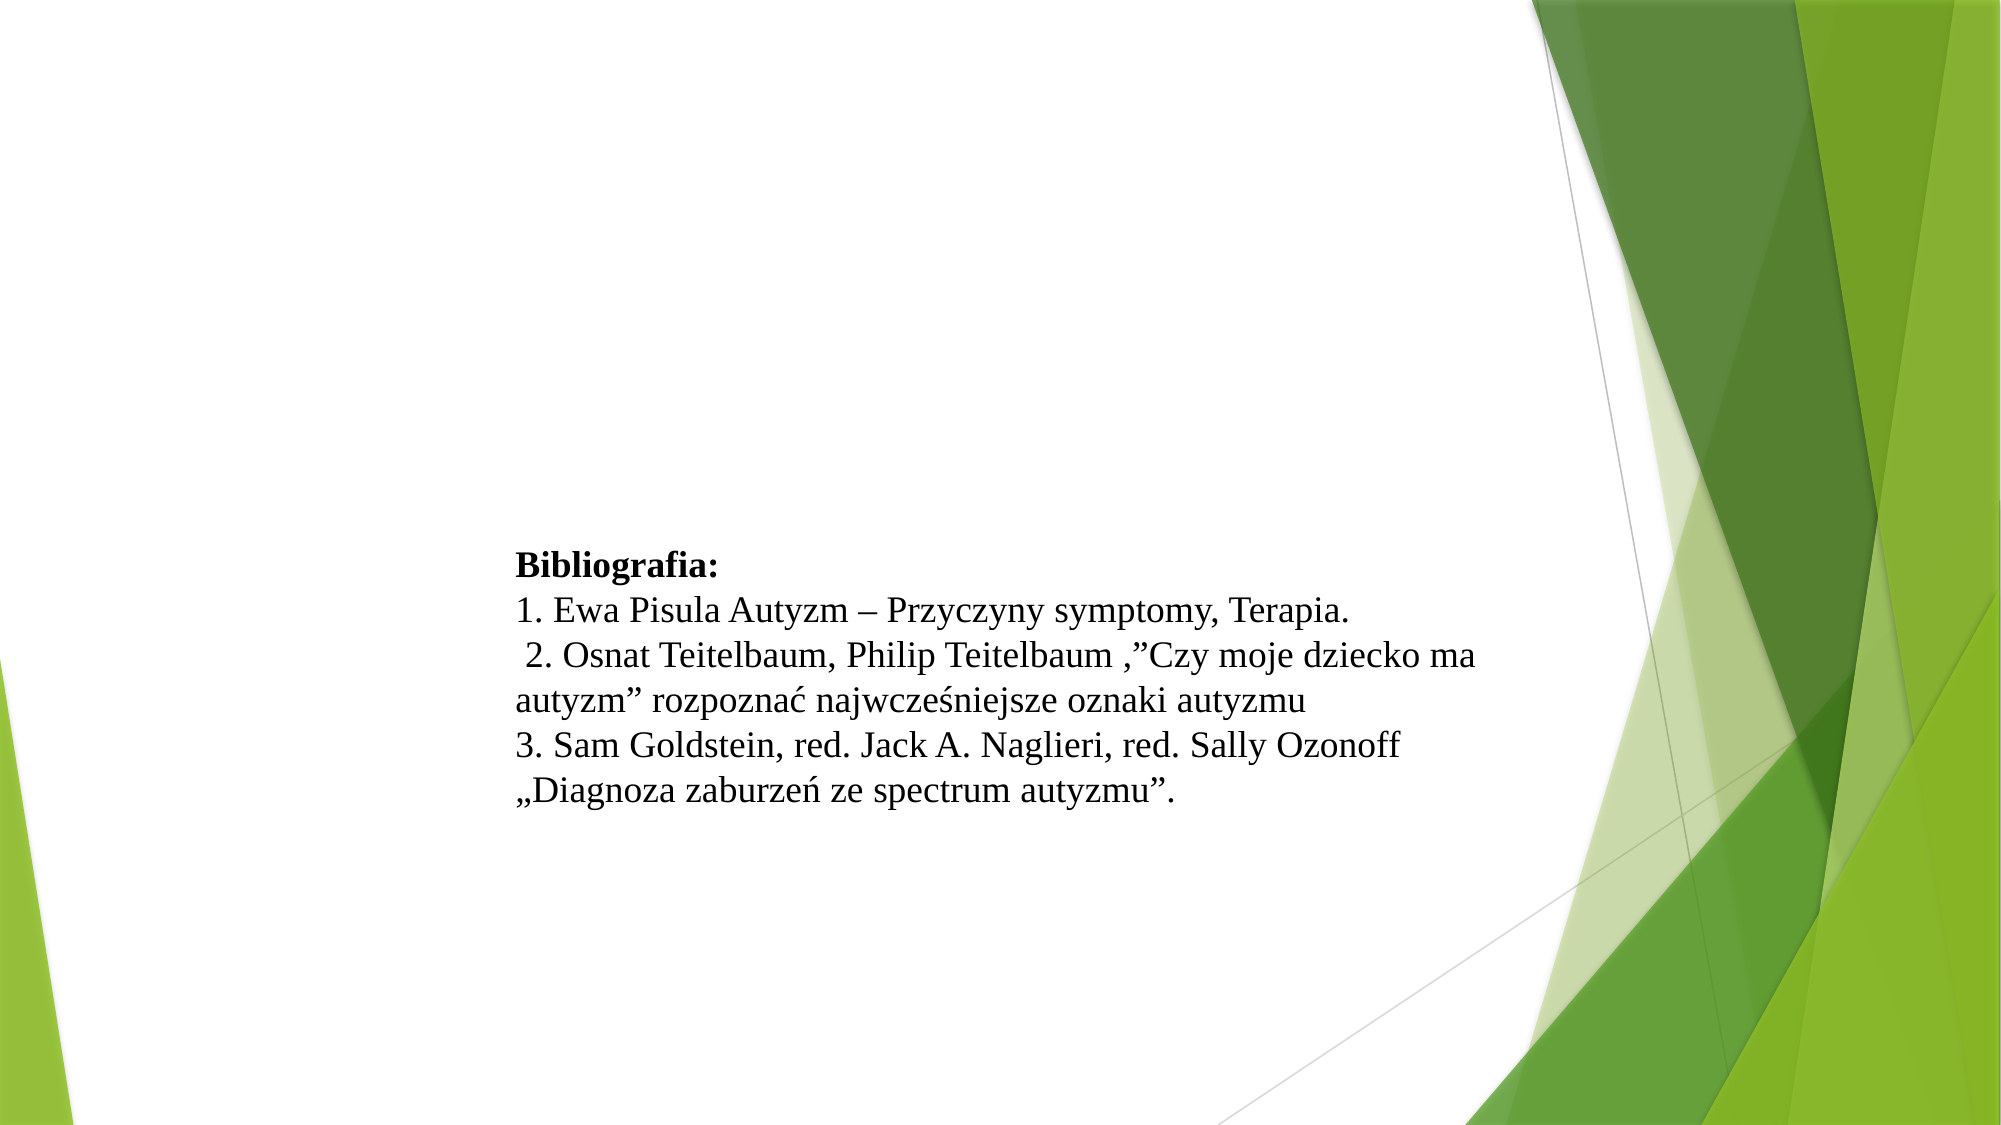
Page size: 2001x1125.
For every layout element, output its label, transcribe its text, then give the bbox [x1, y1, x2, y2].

text_box Bibliografia: 1. Ewa Pisula Autyzm – Przyczyny symptomy, Terapia. 2. Osnat Teitelbaum, Philip Teitelbaum ,”Czy moje dziecko ma autyzm” rozpoznać najwcześniejsze oznaki autyzmu 3. Sam Goldstein, red. Jack A. Naglieri, red. Sally Ozonoff „Diagnoza zaburzeń ze spectrum autyzmu”. [500, 532, 1503, 908]
